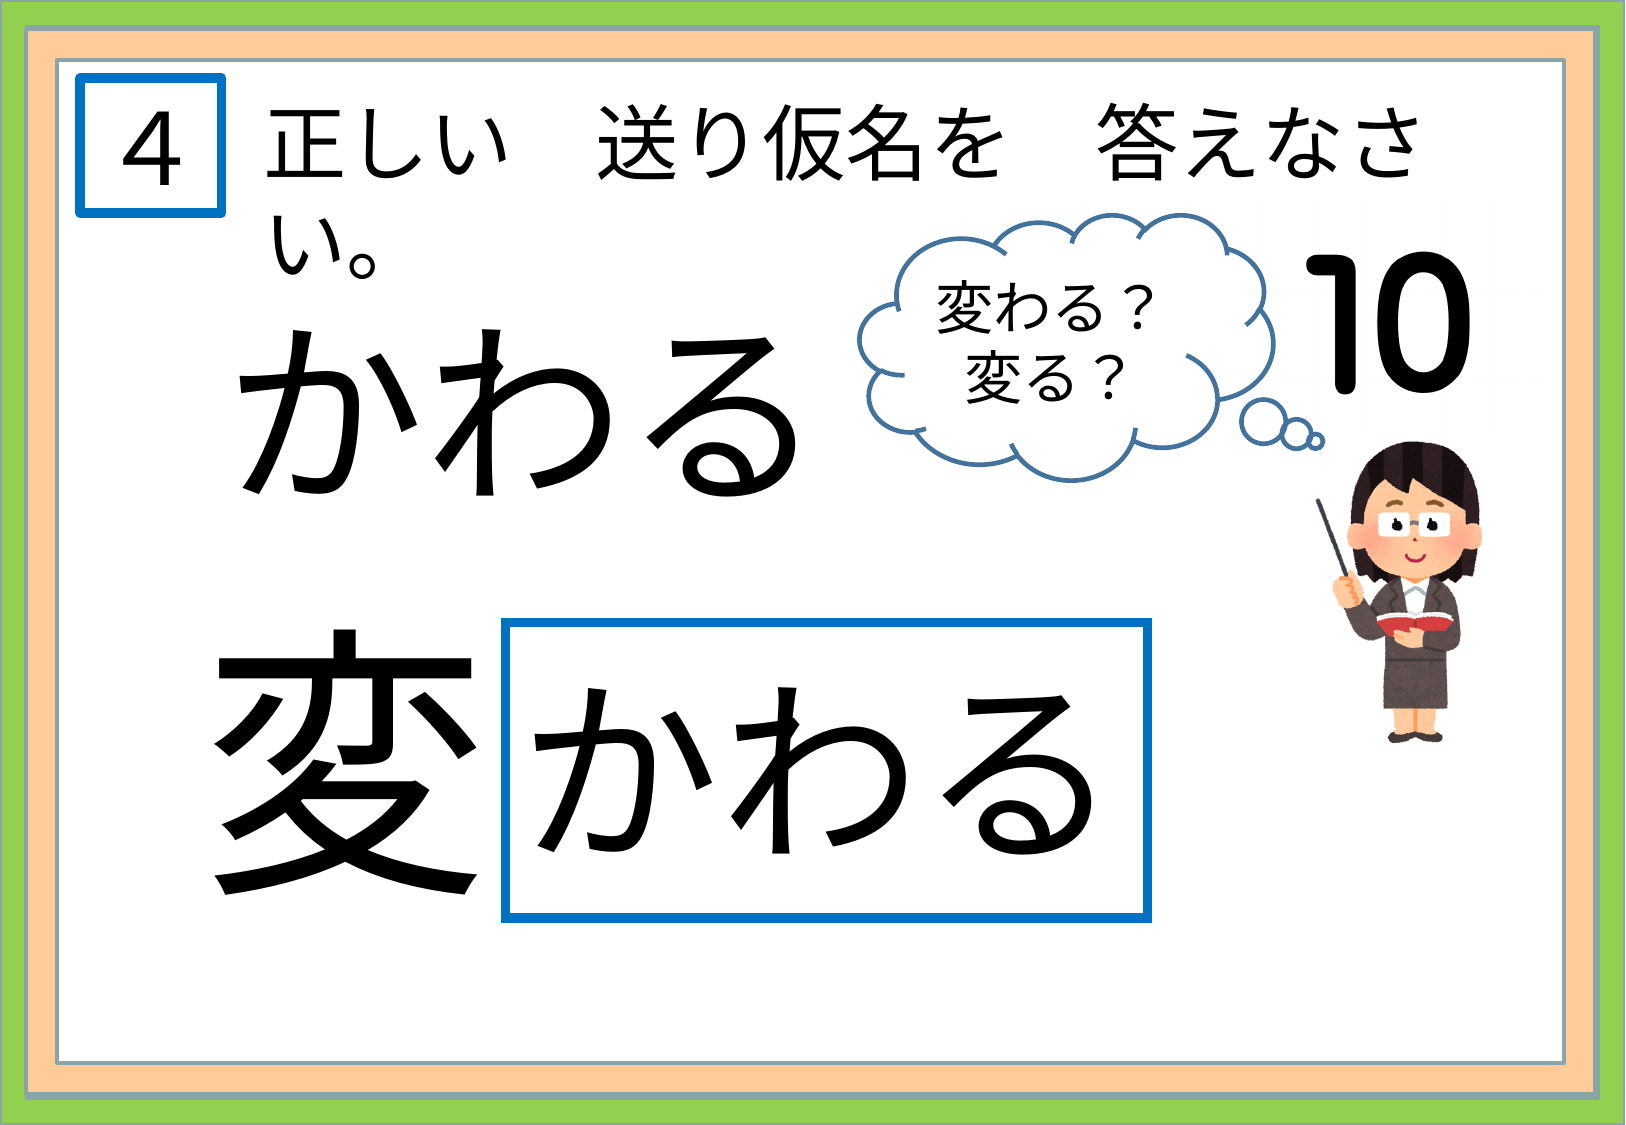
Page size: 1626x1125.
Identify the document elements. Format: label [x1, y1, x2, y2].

text_box [1233, 199, 1549, 436]
text_box [0, 0, 1625, 1125]
